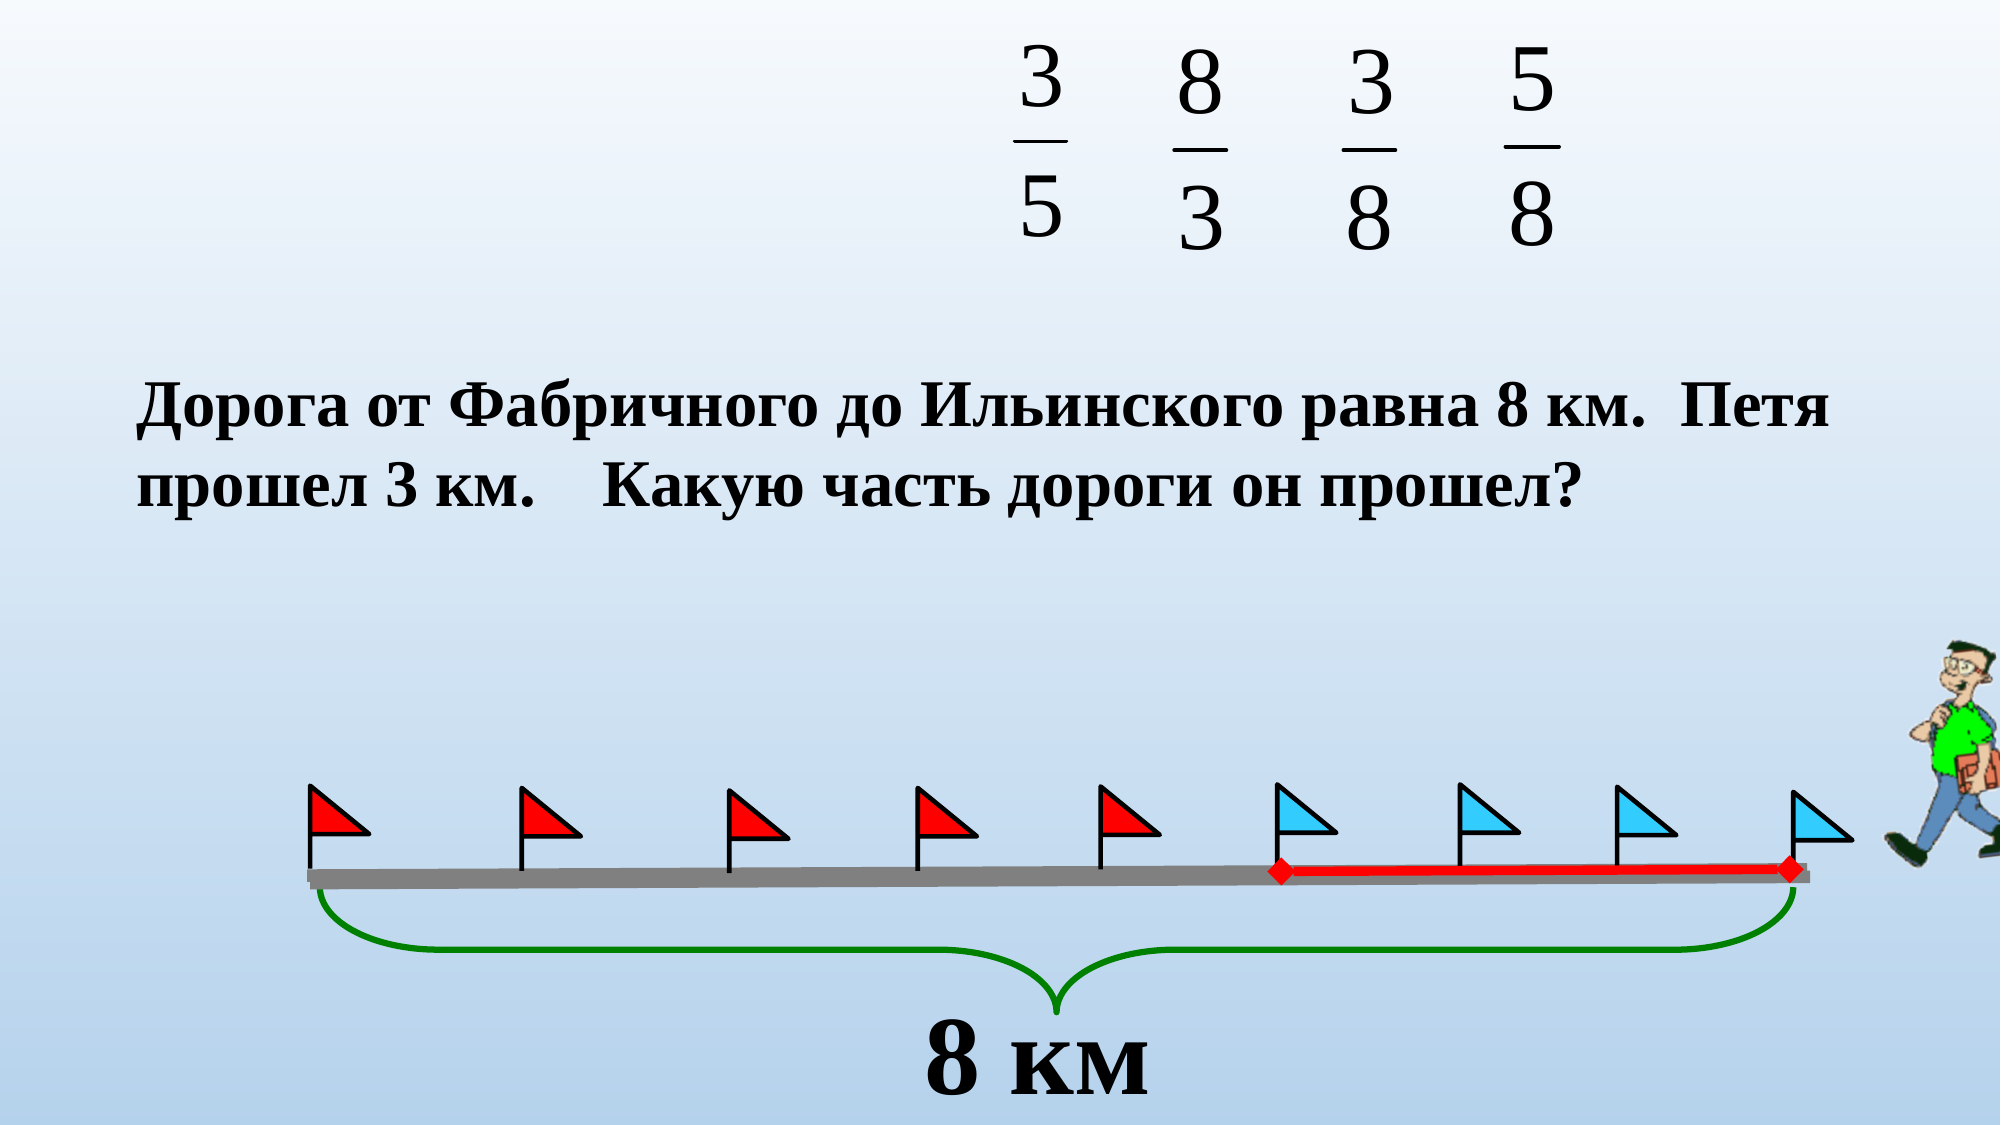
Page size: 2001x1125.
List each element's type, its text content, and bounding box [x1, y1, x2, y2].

text_box [1617, 786, 1677, 869]
text_box [729, 790, 789, 874]
text_box Дорога от Фабричного до Ильинского равна 8 км. Петя прошел 3 км. Какую часть дороги он прошел? [121, 352, 1947, 528]
text_box [1460, 784, 1520, 868]
text_box [319, 887, 1794, 1013]
text_box [1793, 791, 1853, 866]
text_box [521, 787, 581, 871]
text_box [999, 18, 1084, 257]
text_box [1489, 18, 1578, 267]
picture [1858, 633, 2000, 882]
text_box 8 км [910, 974, 1166, 1125]
text_box [917, 787, 977, 871]
text_box [1275, 863, 1796, 878]
text_box [1100, 786, 1160, 870]
text_box [310, 785, 370, 869]
text_box [1277, 784, 1337, 868]
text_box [1327, 22, 1416, 270]
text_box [1158, 22, 1247, 270]
